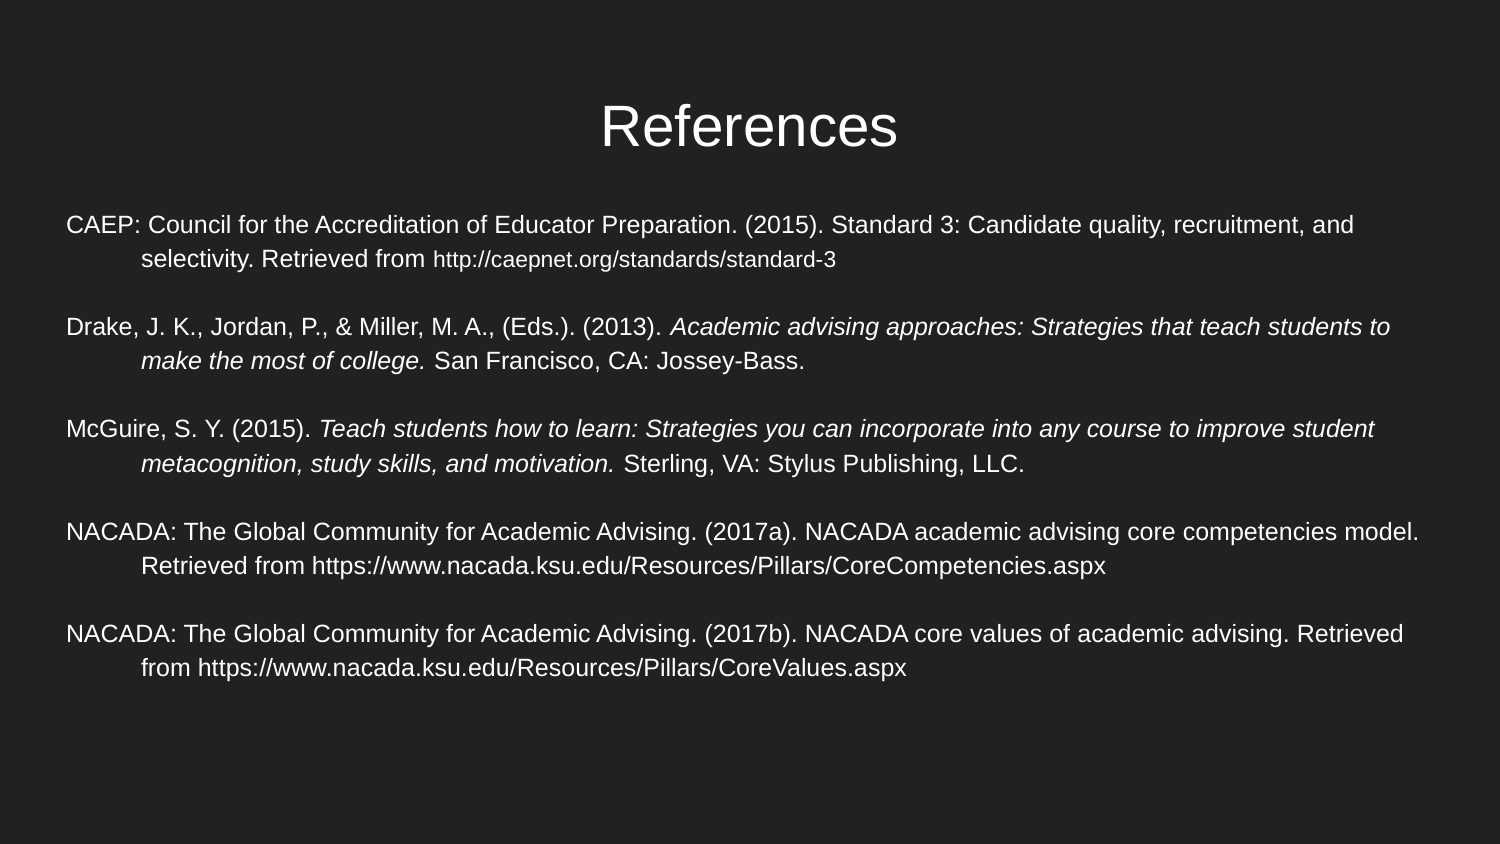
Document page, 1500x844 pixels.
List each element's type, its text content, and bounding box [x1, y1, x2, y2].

title References [51, 72, 1449, 167]
list CAEP: Council for the Accreditation of Educator Preparation. (2015). Standard 3: Candidate quality, recruitment, and selectivity. Retrieved from http://caepnet.org/standards/standard-3 Drake, J. K., Jordan, P., & Miller, M. A., (Eds.). (2013). Academic advising approaches: Strategies that teach students to make the most of college. San Francisco, CA: Jossey-Bass. McGuire, S. Y. (2015). Teach students how to learn: Strategies you can incorporate into any course to improve student metacognition, study skills, and motivation. Sterling, VA: Stylus Publishing, LLC. NACADA: The Global Community for Academic Advising. (2017a). NACADA academic advising core competencies model. Retrieved from https://www.nacada.ksu.edu/Resources/Pillars/CoreCompetencies.aspx NACADA: The Global Community for Academic Advising. (2017b). NACADA core values of academic advising. Retrieved from https://www.nacada.ksu.edu/Resources/Pillars/CoreValues.aspx [51, 189, 1449, 750]
